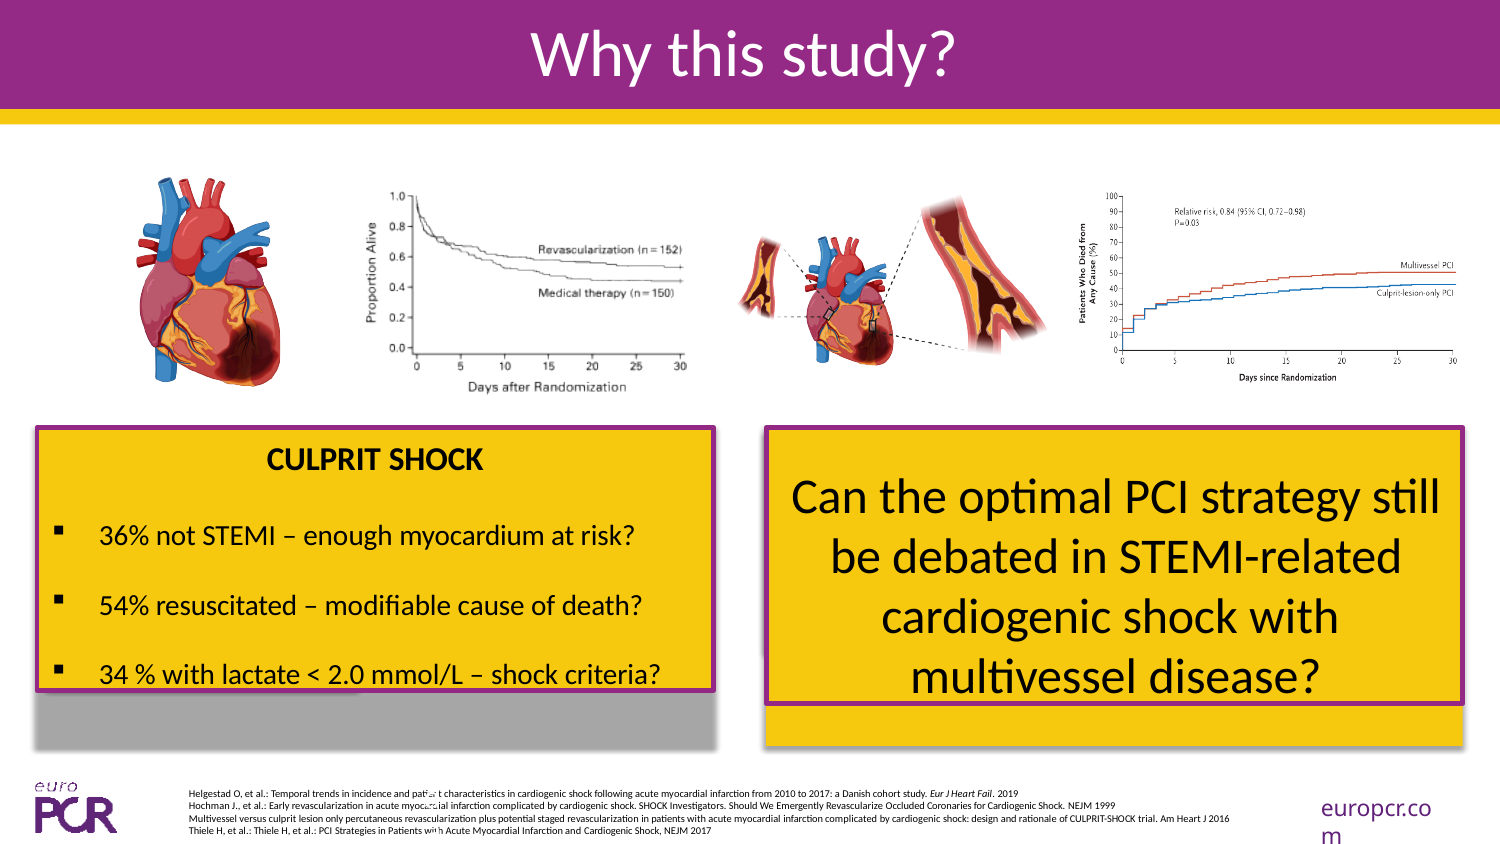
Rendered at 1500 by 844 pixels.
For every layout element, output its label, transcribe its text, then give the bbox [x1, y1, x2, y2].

text_box [20, 414, 728, 763]
text_box [1078, 192, 1457, 383]
text_box [136, 177, 281, 387]
text_box 10% of patients with SHOCK trial: STEMI develop 12.8% absolute cardiogenic shock. mortality reduction at 180 days 30-day mortality of 50% [63, 763, 695, 844]
picture [0, 0, 1500, 109]
text_box Can the optimal PCI strategy still be debated in STEMI-related cardiogenic shock with multivessel disease? [766, 427, 1463, 704]
text_box Helgestad O, et al.: Temporal trends in incidence and patient characteristics in cardiogenic shock following acute myocardial infarction from 2010 to 2017: a Danish cohort study. Eur J Heart Fail. 2019 Hochman J., et al.: Early revascularization in acute myocardial infarction complicated by cardiogenic shock. SHOCK Investigators. Should We Emergently Revascularize Occluded Coronaries for Cardiogenic Shock. NEJM 1999 Multivessel versus culprit lesion only percutaneous revascularization plus potential staged revascularization in patients with acute myocardial infarction complicated by cardiogenic shock: design and rationale of CULPRIT-SHOCK trial. Am Heart J 2016 Thiele H, et al.: Thiele H, et al.: PCI Strategies in Patients with Acute Myocardial Infarction and Cardiogenic Shock, NEJM 2017 [695, 784, 1244, 837]
text_box [749, 414, 1477, 763]
text_box [35, 782, 63, 833]
text_box europcr.com [1318, 791, 1442, 844]
title Why this study? [528, 8, 964, 152]
text_box [736, 194, 1048, 366]
text_box [365, 191, 687, 395]
text_box CULPRIT SHOCK 36% not STEMI – enough myocardium at risk? 54% resuscitated – modifiable cause of death? 34 % with lactate < 2.0 mmol/L – shock criteria? [36, 427, 714, 691]
text_box [766, 704, 1463, 746]
